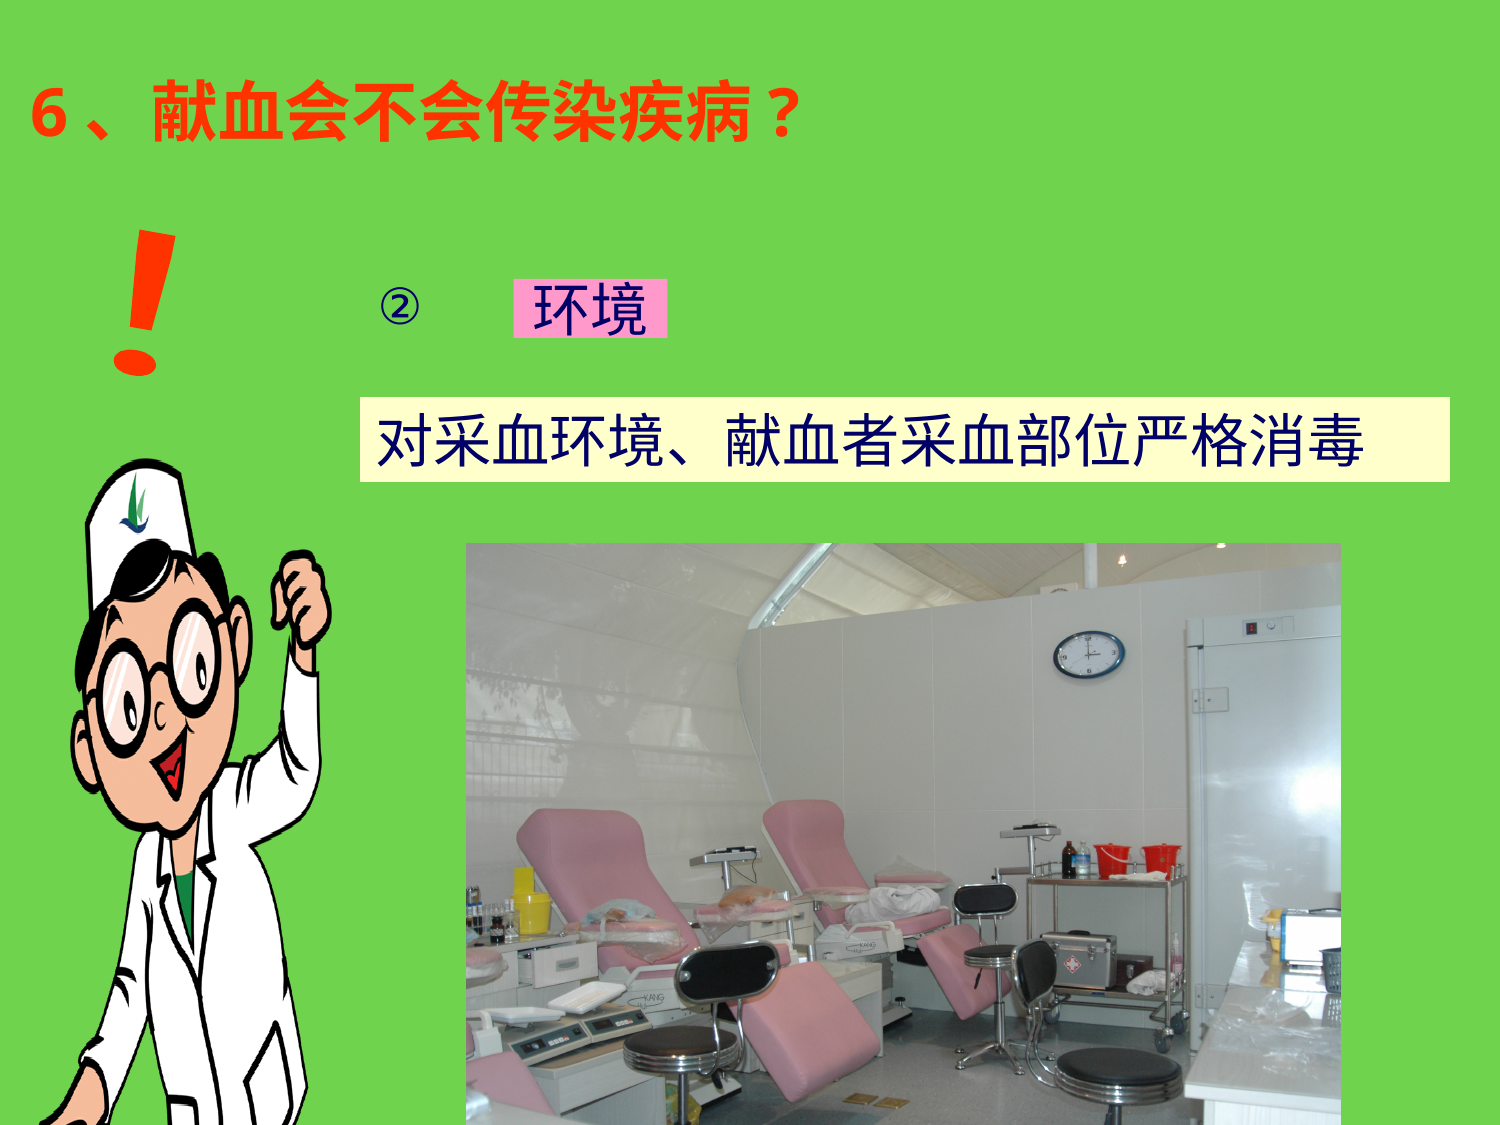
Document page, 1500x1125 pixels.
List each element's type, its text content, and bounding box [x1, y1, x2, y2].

text_box 环境 [513, 278, 668, 338]
text_box 6、献血会不会传染疾病? [15, 62, 815, 238]
picture [0, 408, 349, 1125]
text_box 对采血环境、献血者采血部位严格消毒 [360, 397, 1450, 482]
text_box ② [362, 267, 438, 342]
picture [466, 543, 1342, 1125]
